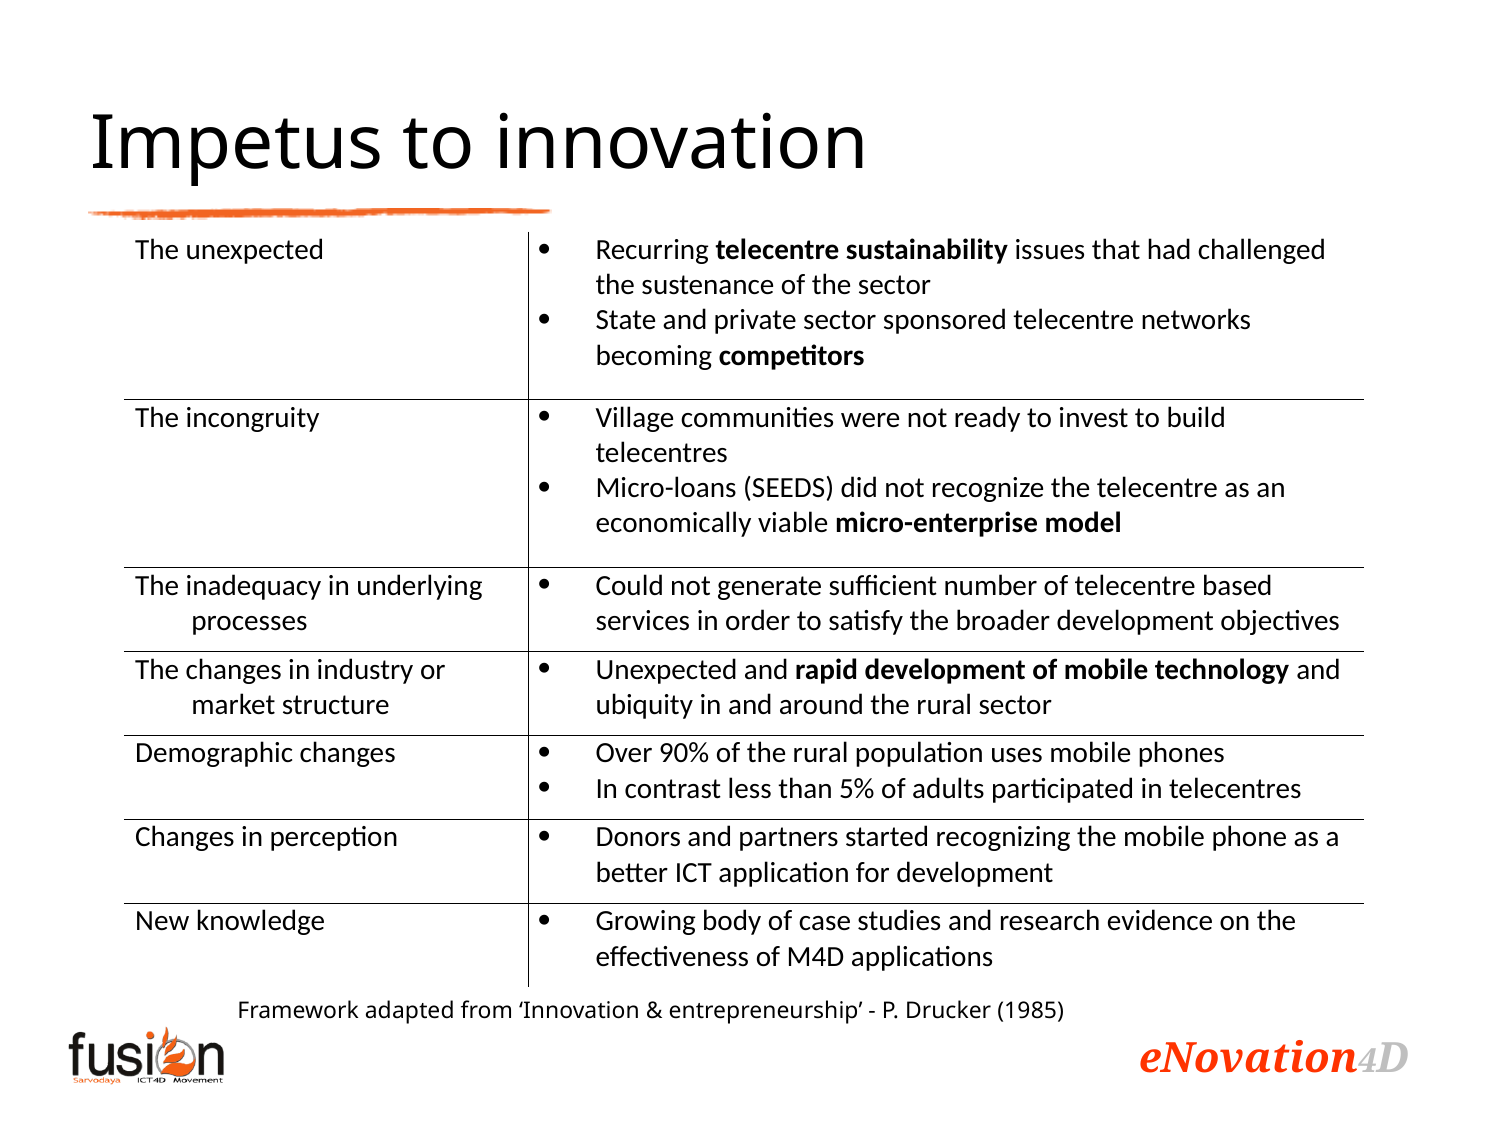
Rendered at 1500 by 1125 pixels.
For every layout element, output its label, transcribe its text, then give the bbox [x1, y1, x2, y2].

table_cell The inadequacy in underlying processes [124, 568, 528, 651]
table_cell Demographic changes [124, 736, 528, 819]
table_cell Unexpected and rapid development of mobile technology and ubiquity in and around the rural sector [529, 652, 1364, 735]
text_box Framework adapted from ‘Innovation & entrepreneurship’ - P. Drucker (1985) [222, 987, 1081, 1030]
table_cell New knowledge [124, 904, 528, 987]
table_cell Growing body of case studies and research evidence on the effectiveness of M4D applications [529, 904, 1364, 987]
table_header Recurring telecentre sustainability issues that had challenged the sustenance of the sector State and private sector sponsored telecentre networks becoming competitors [529, 232, 1364, 399]
table_cell Could not generate sufficient number of telecentre based services in order to satisfy the broader development objectives [529, 568, 1364, 651]
table_cell Village communities were not ready to invest to build telecentres Micro-loans (SEEDS) did not recognize the telecentre as an economically viable micro-enterprise model [529, 400, 1364, 567]
table_cell Over 90% of the rural population uses mobile phones In contrast less than 5% of adults participated in telecentres [529, 736, 1364, 819]
table_cell Donors and partners started recognizing the mobile phone as a better ICT application for development [529, 820, 1364, 903]
table_cell The changes in industry or market structure [124, 652, 528, 735]
table_cell The incongruity [124, 400, 528, 567]
picture [64, 1023, 231, 1094]
title Impetus to innovation [75, 37, 1425, 241]
table_header The unexpected [124, 232, 528, 399]
table_cell Changes in perception [124, 820, 528, 903]
